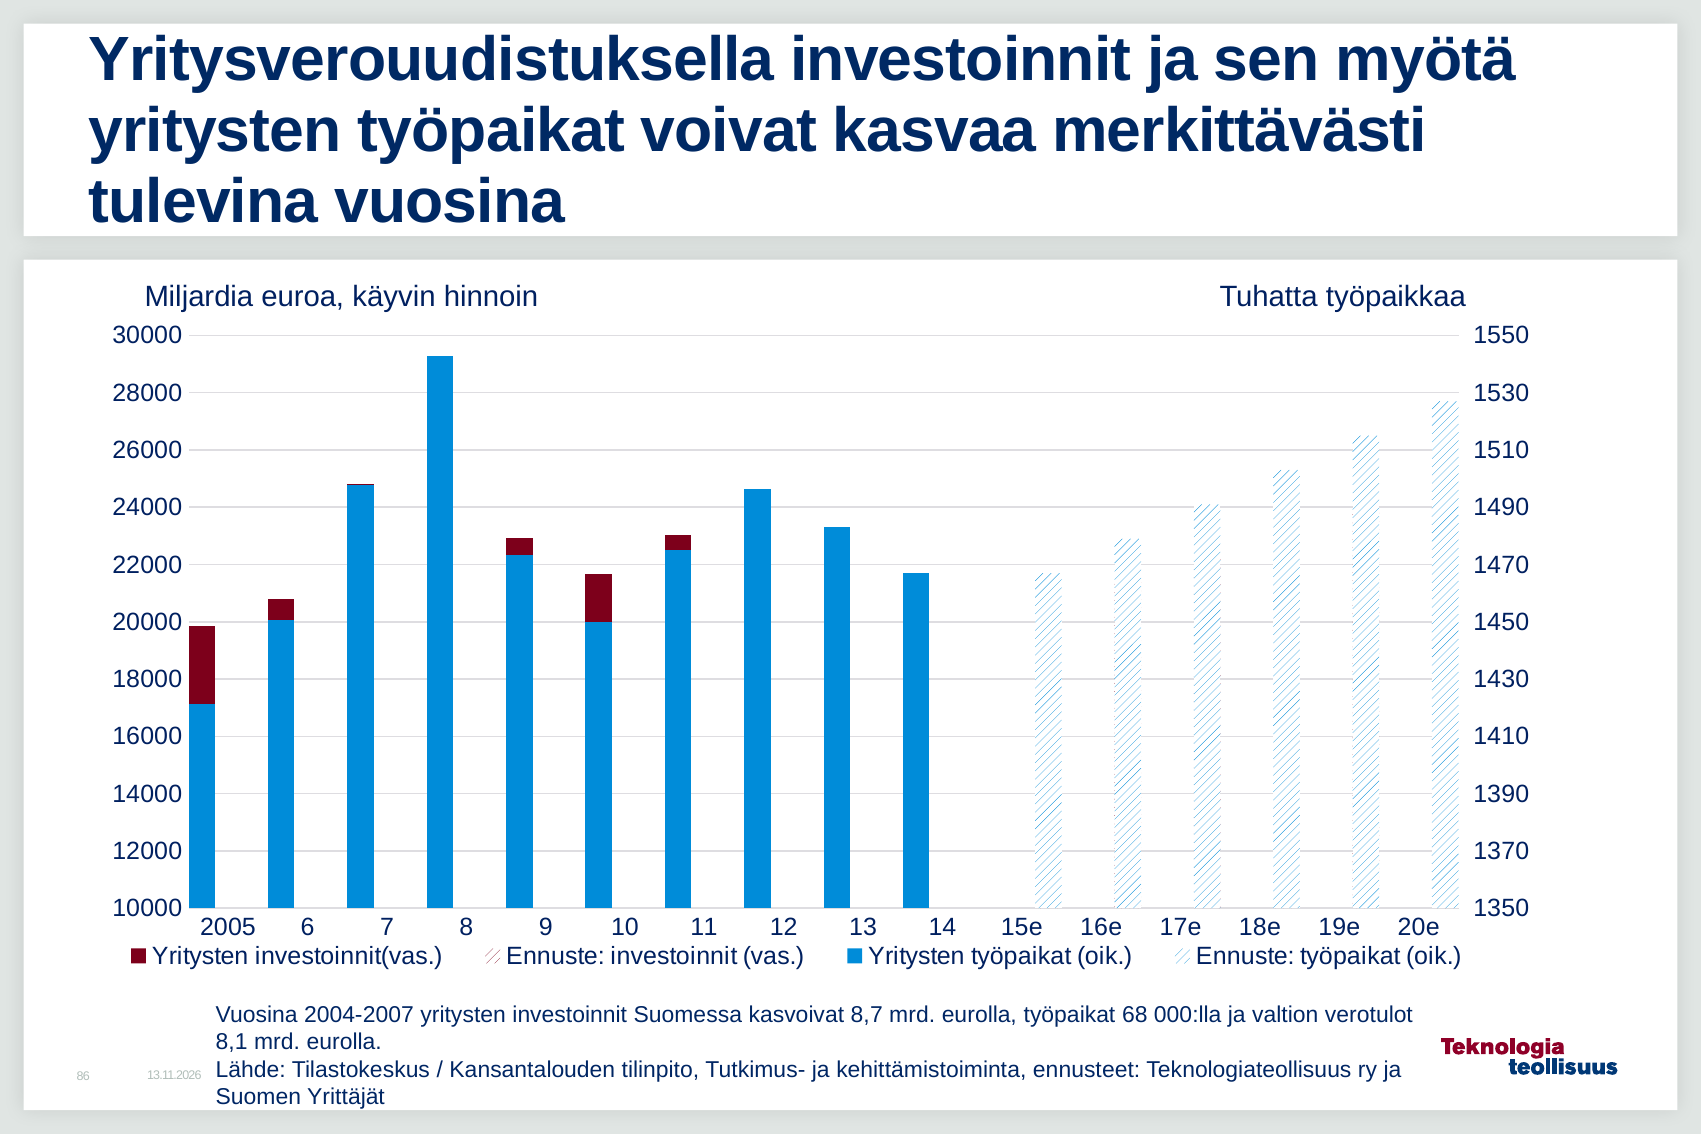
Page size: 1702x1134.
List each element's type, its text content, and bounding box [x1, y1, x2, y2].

text_box Miljardia euroa, käyvin hinnoin [129, 269, 686, 306]
text_box Tuhatta työpaikkaa [1204, 269, 1623, 320]
title Yritysverouudistuksella investoinnit ja sen myötä yritysten työpaikat voivat kasvaa merkittävästi tulevina vuosina [82, 47, 1607, 213]
text_box Vuosina 2004-2007 yritysten investoinnit Suomessa kasvoivat 8,7 mrd. eurolla, työpaikat 68 000:lla ja valtion verotulot 8,1 mrd. eurolla. Lähde: Tilastokeskus / Kansantalouden tilinpito, Tutkimus- ja kehittämistoiminta, ennusteet: Teknologiateollisuus ry ja Suomen Yrittäjät [200, 1013, 1442, 1117]
chart [82, 308, 1560, 1005]
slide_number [141, 1063, 200, 1087]
slide_number 86 [70, 1063, 141, 1087]
